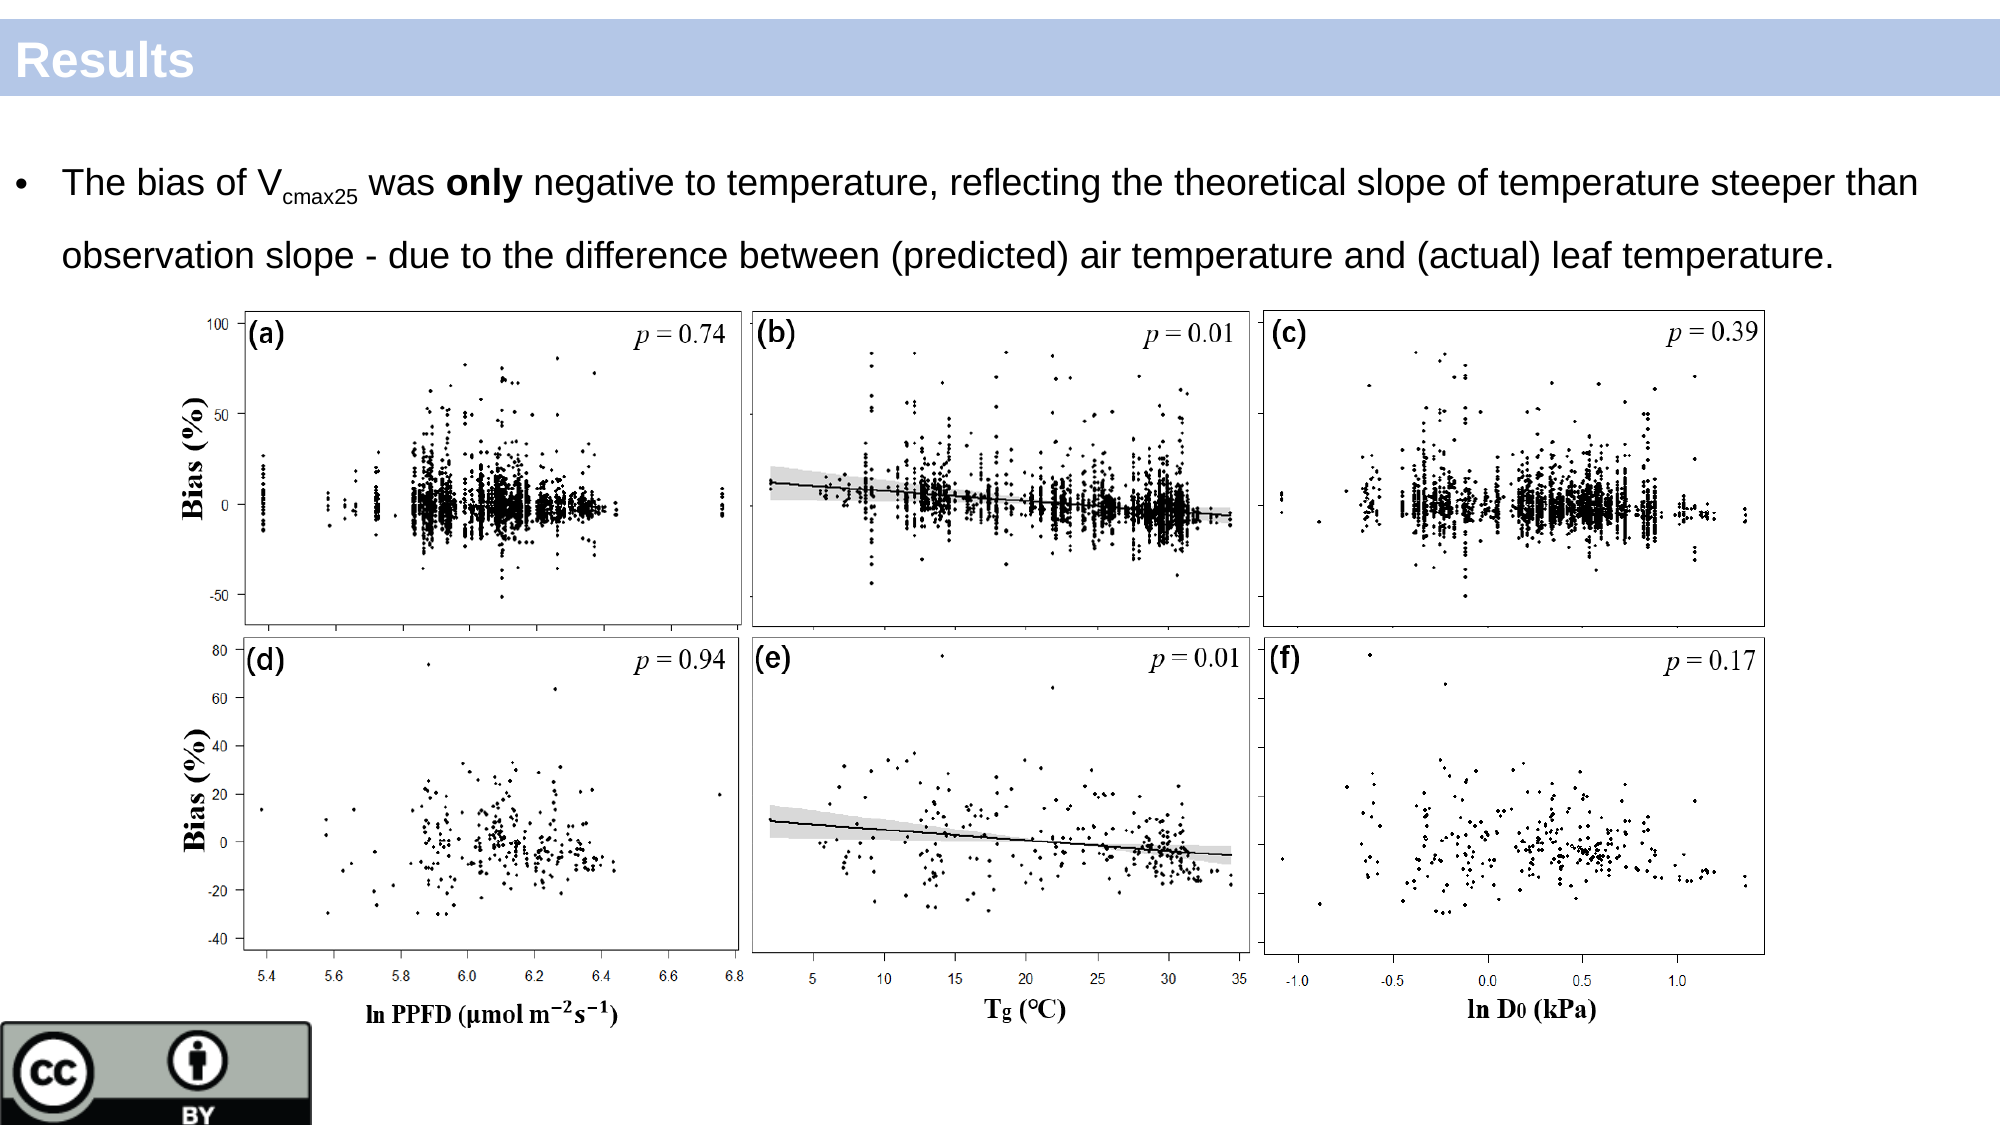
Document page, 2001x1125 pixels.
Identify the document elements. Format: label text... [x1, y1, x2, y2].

picture [0, 296, 1780, 1125]
text_box Results [0, 19, 2000, 96]
text_box The bias of Vcmax25 was only negative to temperature, reflecting the theoretical slope of temperature steeper than observation slope - due to the difference between (predicted) air temperature and (actual) leaf temperature. [0, 124, 1957, 284]
